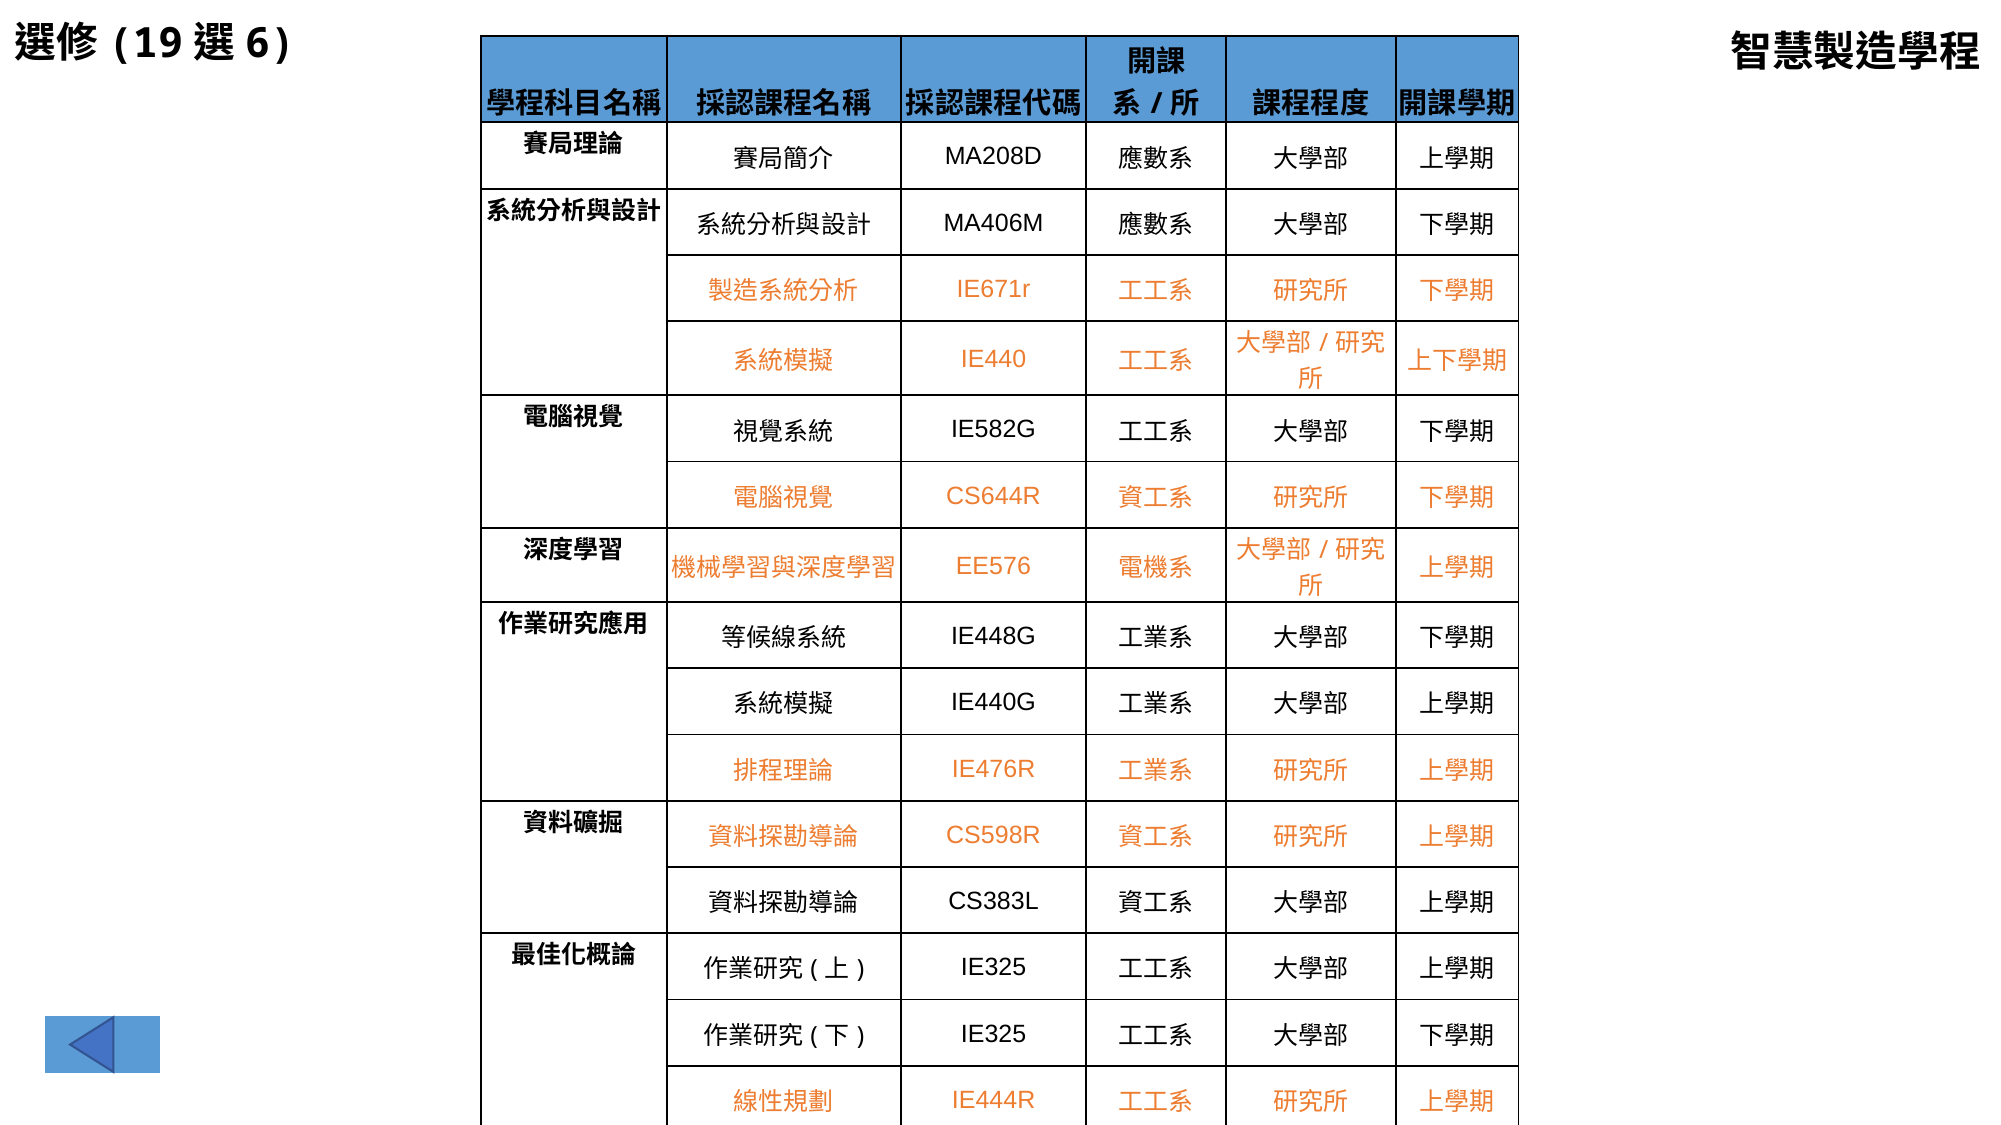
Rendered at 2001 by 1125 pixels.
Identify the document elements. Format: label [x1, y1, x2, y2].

table_cell [668, 462, 900, 527]
table_cell [482, 603, 666, 800]
table_cell [1087, 1067, 1225, 1125]
table_cell [668, 802, 900, 866]
table_cell [1087, 322, 1225, 394]
table_cell [902, 396, 1085, 461]
table_cell [668, 396, 900, 461]
table_cell [902, 462, 1085, 527]
table_cell [668, 322, 900, 394]
table_cell [482, 529, 666, 601]
table_cell [1397, 396, 1518, 461]
text_box [45, 1015, 160, 1074]
table_cell [902, 669, 1085, 734]
table_cell [1397, 934, 1518, 999]
table_cell [1397, 1000, 1518, 1065]
table_cell [902, 802, 1085, 866]
table_cell [1227, 868, 1395, 932]
table_cell [1227, 123, 1395, 188]
table_cell [1087, 868, 1225, 932]
table_cell [668, 735, 900, 800]
table_cell [1397, 529, 1518, 601]
table_cell [902, 1000, 1085, 1065]
table_cell [1227, 603, 1395, 667]
table_cell [1087, 735, 1225, 800]
table_cell [1227, 1000, 1395, 1065]
table_cell [1397, 868, 1518, 932]
table_cell [1227, 190, 1395, 254]
table_cell [1397, 462, 1518, 527]
table_cell [668, 603, 900, 667]
table_cell [1087, 256, 1225, 320]
table_cell [902, 868, 1085, 932]
table_cell [902, 735, 1085, 800]
table_cell [1087, 669, 1225, 734]
table_cell [902, 123, 1085, 188]
table_cell [668, 1067, 900, 1125]
table_cell [1397, 603, 1518, 667]
table_cell [1397, 735, 1518, 800]
table_cell [1227, 1067, 1395, 1125]
table_cell [902, 322, 1085, 394]
table_cell [1397, 256, 1518, 320]
table_header [1087, 37, 1225, 121]
table_cell [482, 123, 666, 188]
table_cell [1397, 669, 1518, 734]
table_cell [1087, 1000, 1225, 1065]
table_cell [668, 123, 900, 188]
table_cell [902, 190, 1085, 254]
table_cell [1227, 256, 1395, 320]
table_cell [668, 669, 900, 734]
table_cell [902, 256, 1085, 320]
table_header [668, 37, 900, 121]
table_cell [1227, 934, 1395, 999]
table_cell [902, 1067, 1085, 1125]
table_cell [1087, 603, 1225, 667]
table_cell [1087, 934, 1225, 999]
table_cell [1227, 462, 1395, 527]
table_cell [668, 1000, 900, 1065]
table_header [902, 37, 1085, 121]
table_cell [1397, 123, 1518, 188]
table_cell [1397, 1067, 1518, 1125]
table_cell [1087, 802, 1225, 866]
table_cell [1397, 190, 1518, 254]
table_cell [482, 934, 666, 1125]
table_header [1227, 37, 1395, 121]
table_cell [1397, 802, 1518, 866]
table_cell [668, 256, 900, 320]
table_cell [668, 529, 900, 601]
table_header [1397, 37, 1518, 121]
text_box [1715, 0, 2000, 101]
table_cell [1227, 735, 1395, 800]
table_cell [1087, 529, 1225, 601]
table_cell [1087, 396, 1225, 461]
table_cell [1227, 802, 1395, 866]
table_cell [1227, 322, 1395, 394]
table_cell [668, 190, 900, 254]
table_cell [482, 802, 666, 932]
table_cell [1087, 462, 1225, 527]
table_cell [482, 190, 666, 394]
table_cell [482, 396, 666, 527]
table_cell [902, 529, 1085, 601]
table_cell [1087, 123, 1225, 188]
table_cell [1227, 396, 1395, 461]
table_cell [668, 868, 900, 932]
table_cell [668, 934, 900, 999]
table_cell [902, 934, 1085, 999]
table_cell [1227, 669, 1395, 734]
table_cell [1087, 190, 1225, 254]
table_header [482, 37, 666, 121]
table_cell [1397, 322, 1518, 394]
text_box [0, 0, 299, 82]
table_cell [1227, 529, 1395, 601]
table_cell [902, 603, 1085, 667]
